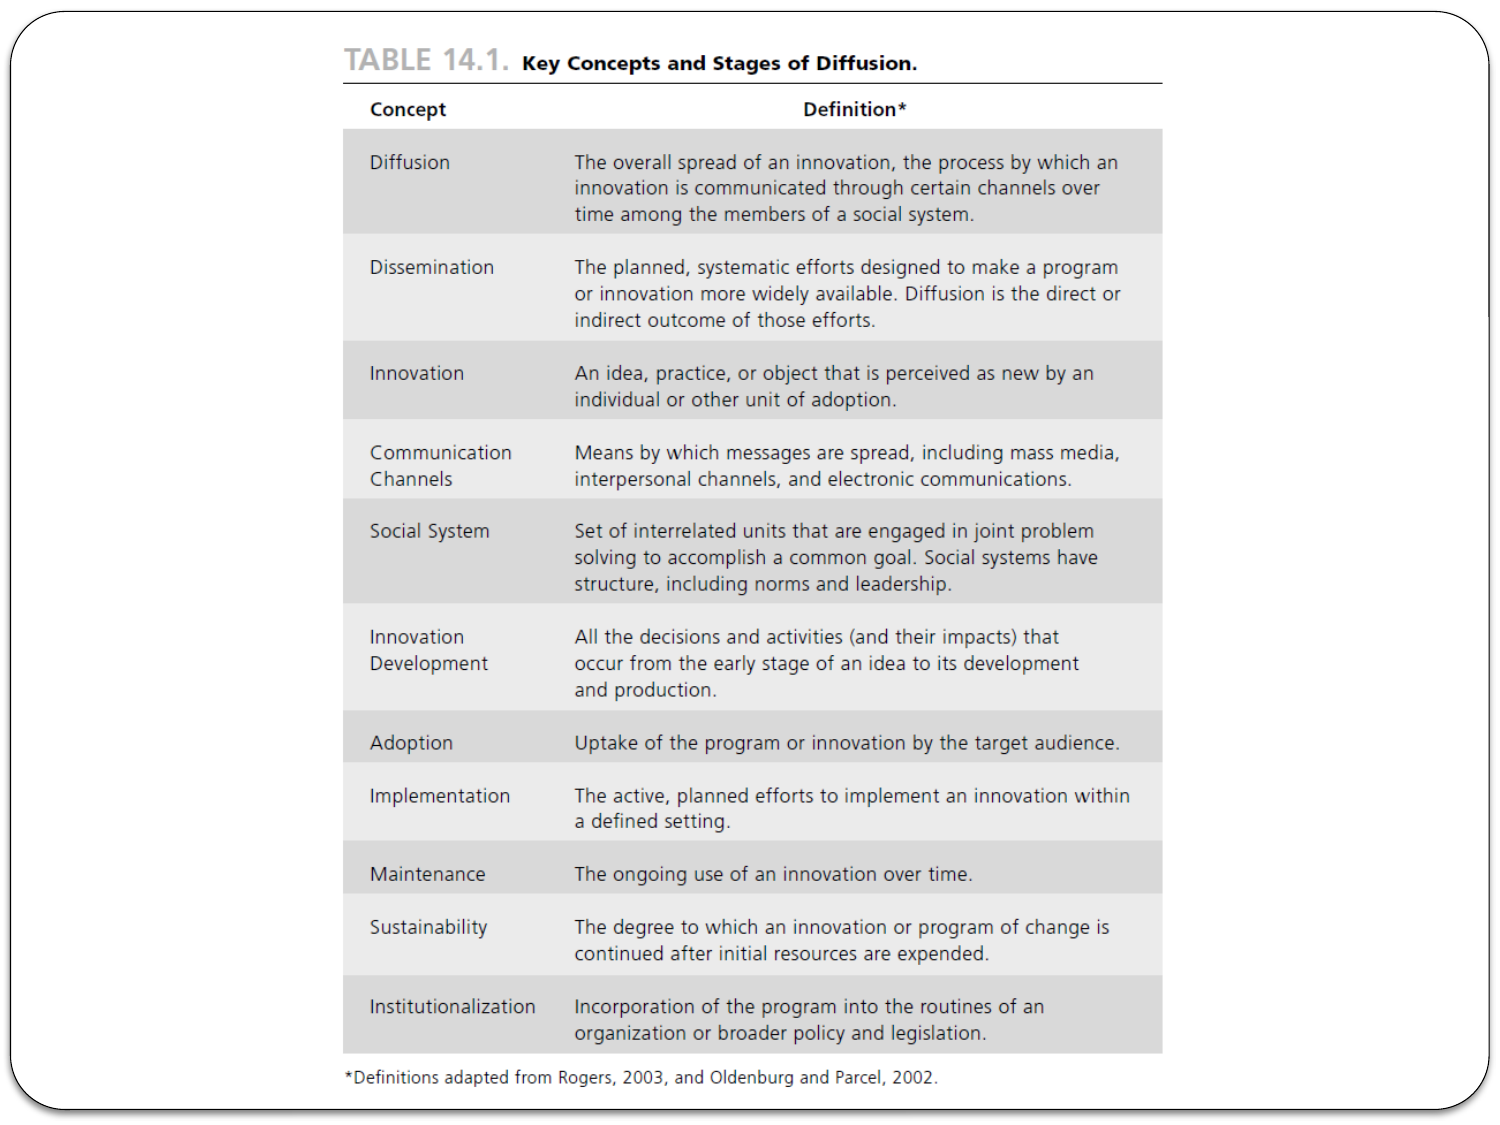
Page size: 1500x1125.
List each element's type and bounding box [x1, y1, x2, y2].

list [312, 30, 1188, 1103]
